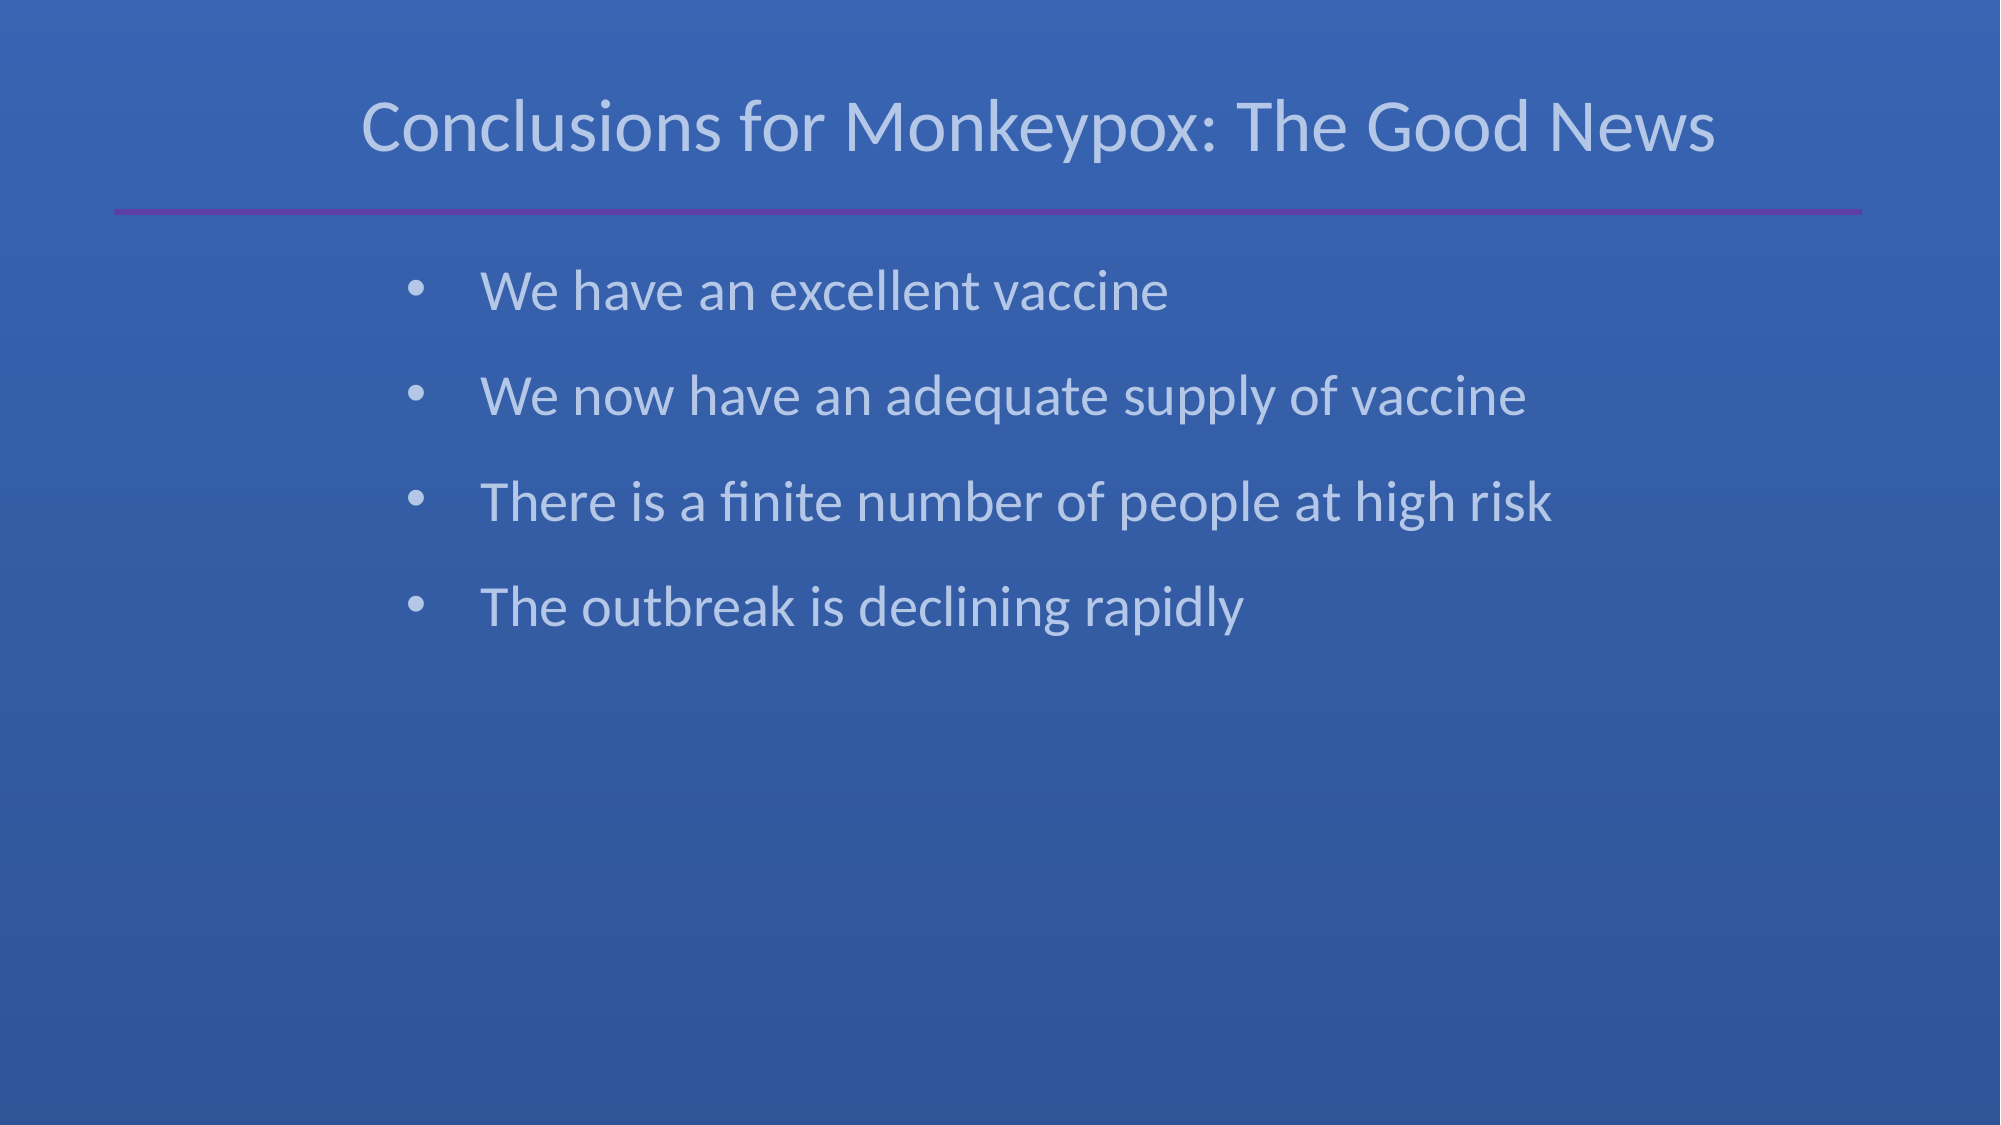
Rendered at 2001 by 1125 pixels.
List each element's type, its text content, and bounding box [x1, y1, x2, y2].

text_box Conclusions for Monkeypox: The Good News [216, 90, 1787, 174]
text_box We have an excellent vaccine We now have an adequate supply of vaccine There is a finite number of people at high risk The outbreak is declining rapidly [391, 246, 1608, 646]
